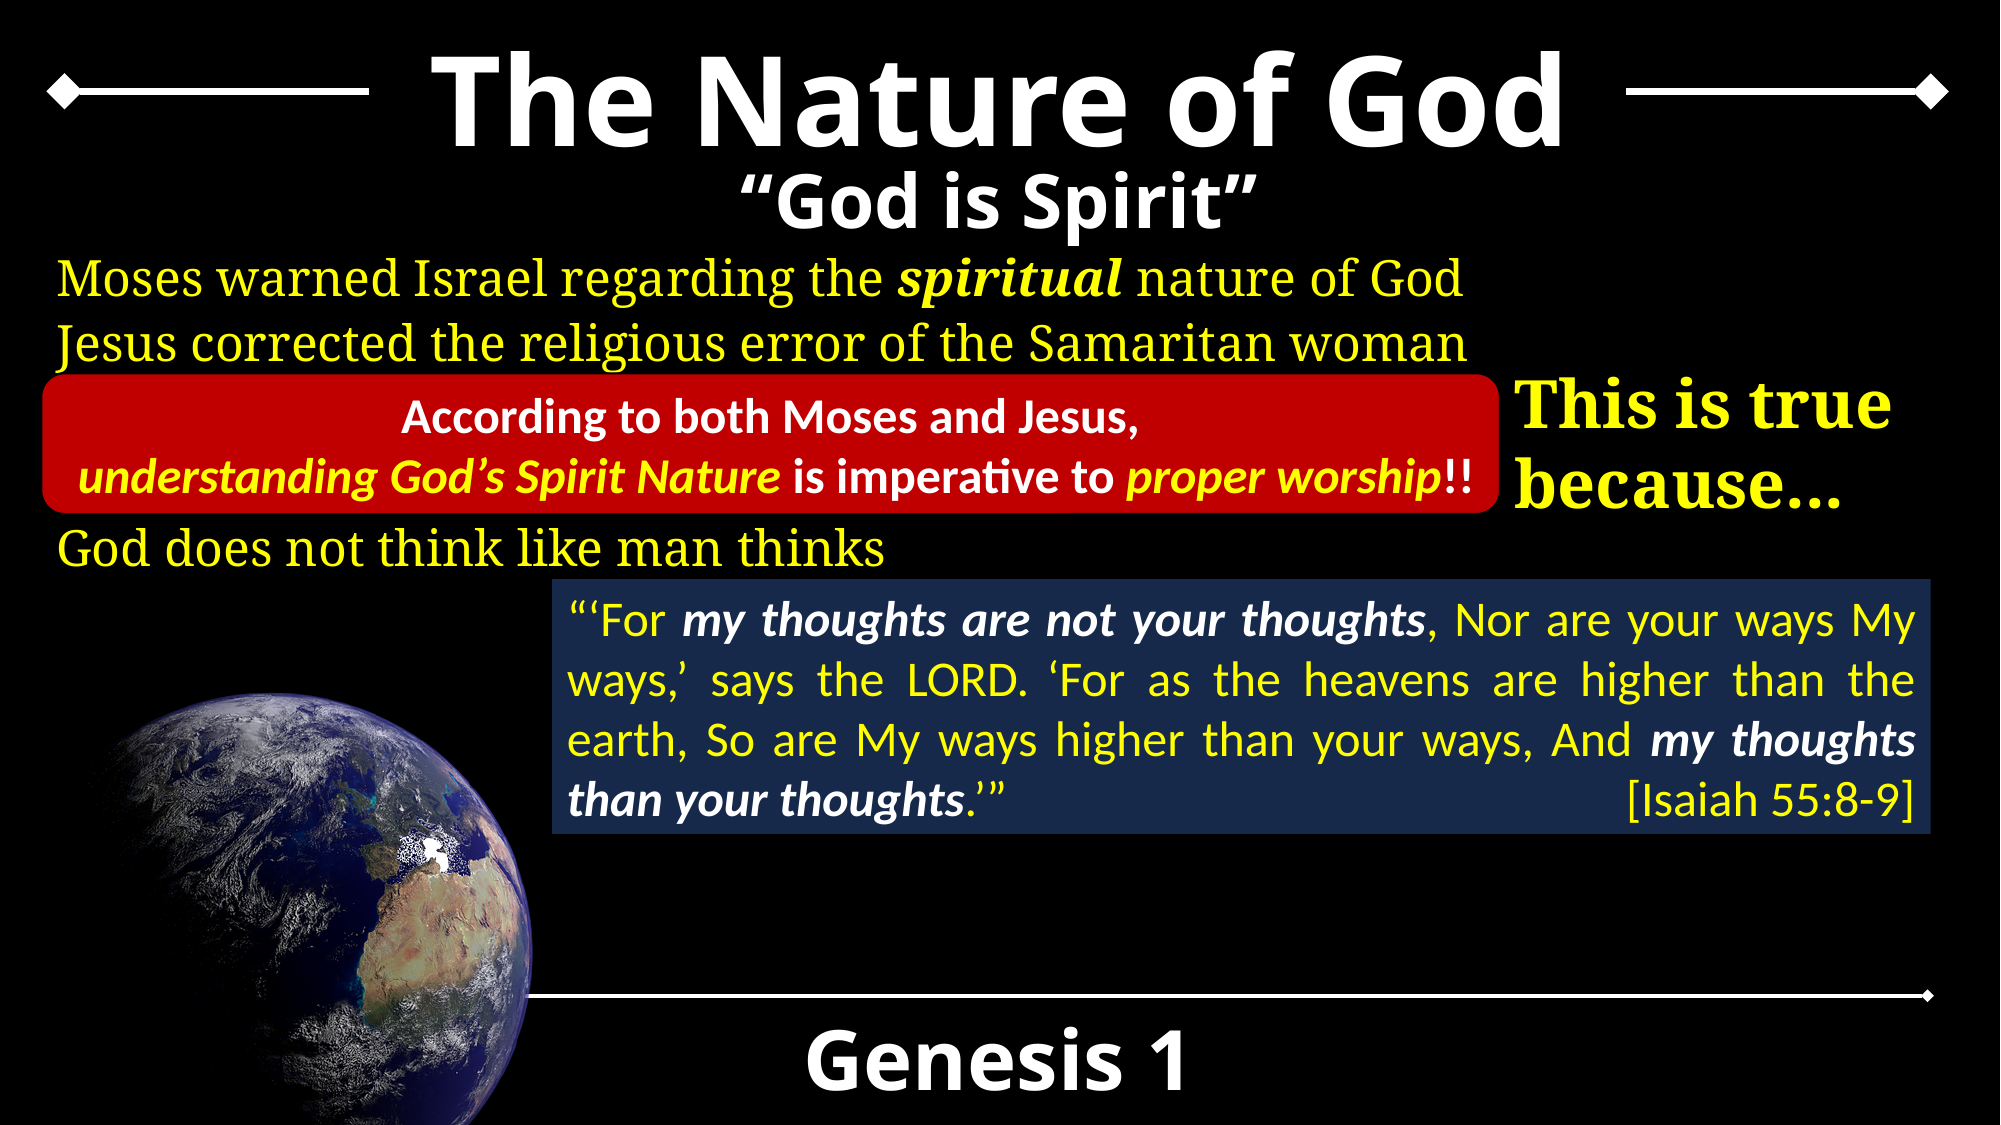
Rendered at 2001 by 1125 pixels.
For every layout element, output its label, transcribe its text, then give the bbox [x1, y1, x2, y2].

text_box God does not think like man thinks [41, 508, 1500, 584]
picture [0, 596, 940, 1125]
text_box Jesus corrected the religious error of the Samaritan woman [41, 304, 1501, 379]
text_box This is true because... [1500, 354, 1931, 530]
text_box “God is Spirit” [0, 146, 2000, 252]
text_box Moses warned Israel regarding the spiritual nature of God [41, 238, 1500, 304]
text_box The Nature of God [0, 14, 2000, 146]
text_box “‘For my thoughts are not your thoughts, Nor are your ways My ways,’ says the LORD. ‘For as the heavens are higher than the earth, So are My ways higher than your ways, And my thoughts than your thoughts.’” [Isaiah 55:8-9] [552, 579, 1931, 834]
text_box Genesis 1 [940, 1000, 1999, 1115]
text_box According to both Moses and Jesus, understanding God’s Spirit Nature is imperative to proper worship!! [40, 372, 1500, 508]
